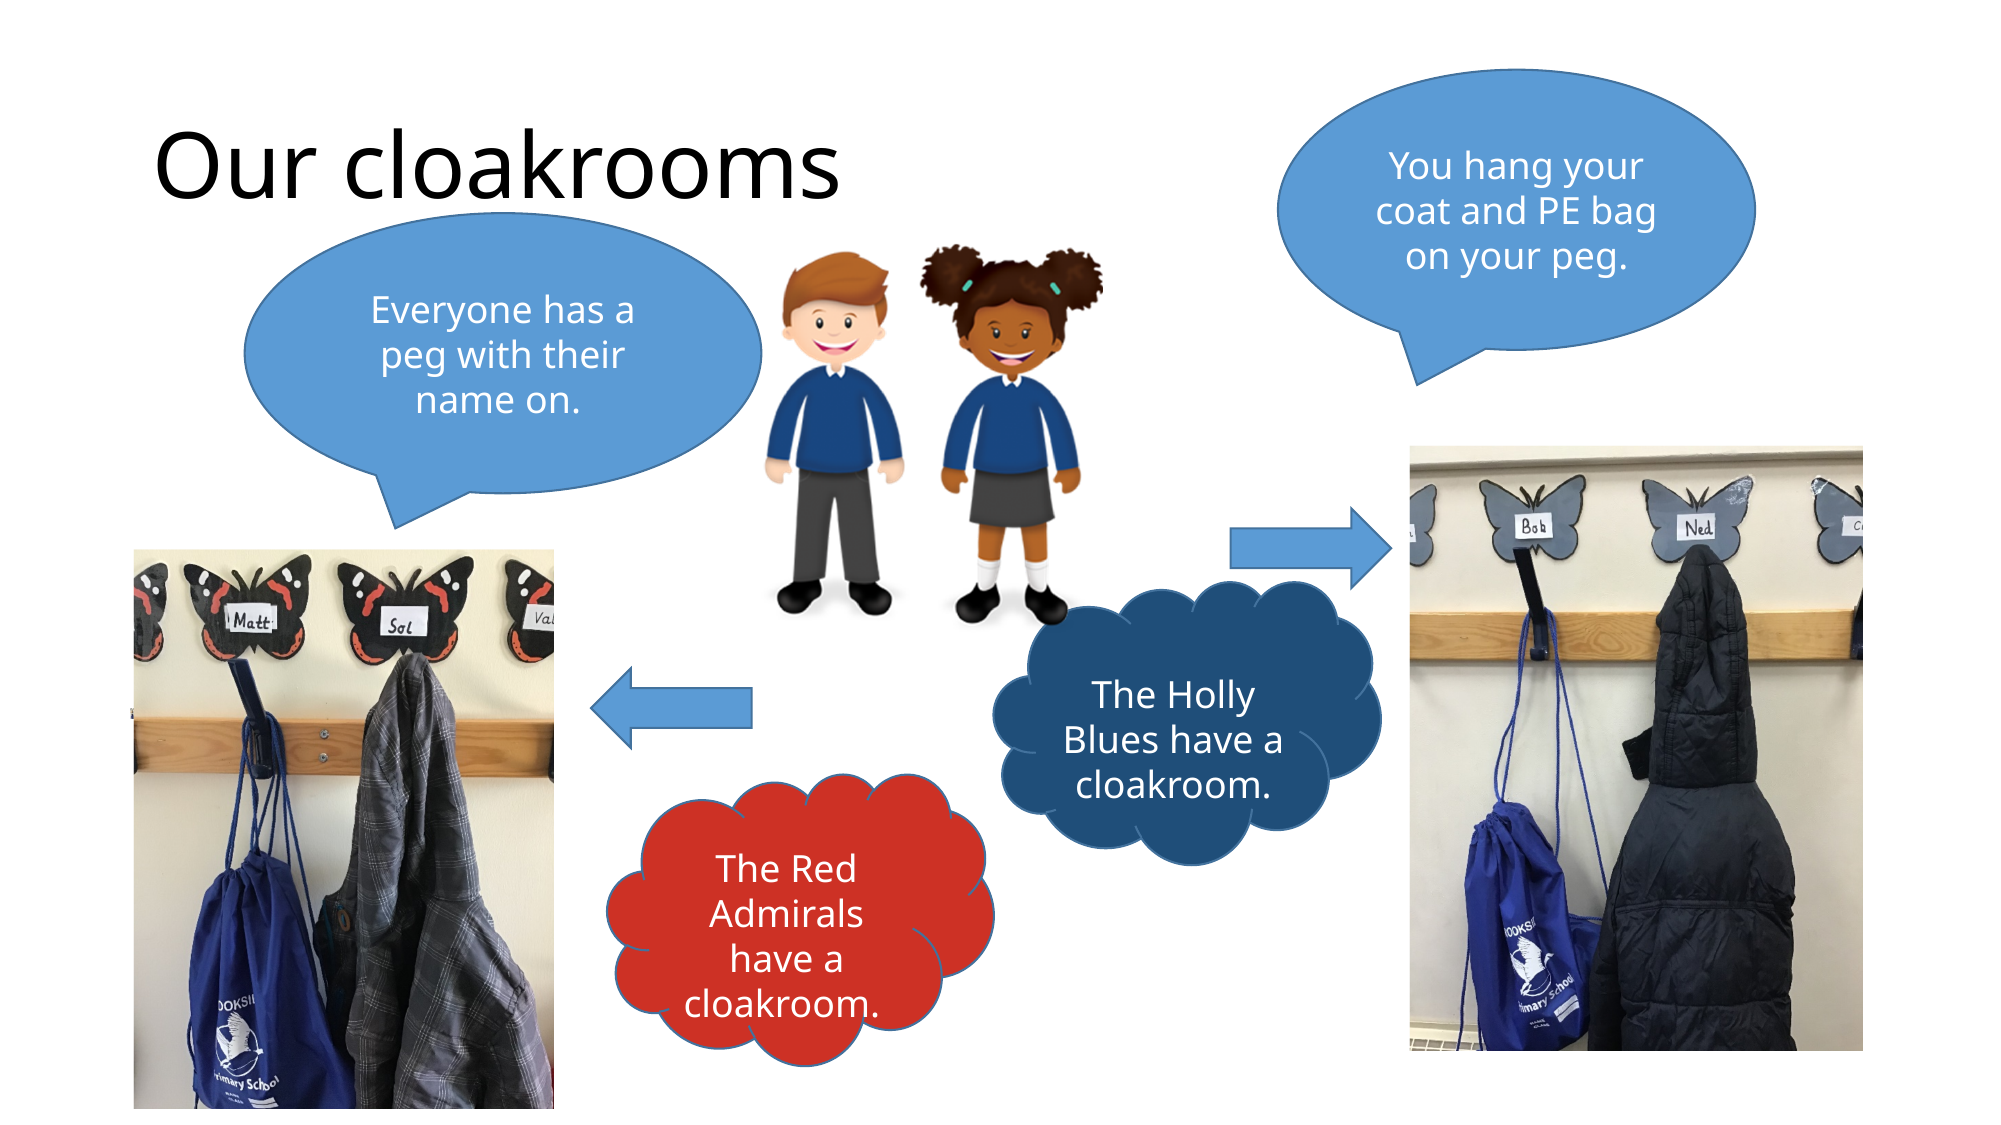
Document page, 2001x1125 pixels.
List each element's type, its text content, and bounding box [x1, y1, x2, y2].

title Our cloakrooms [137, 59, 1863, 278]
picture [1410, 446, 1863, 521]
text_box [1229, 527, 1333, 570]
text_box Everyone has a peg with their name on. [243, 212, 761, 530]
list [1333, 521, 1939, 975]
text_box The Holly Blues have a cloakroom. [992, 581, 1333, 867]
picture [63, 550, 624, 1108]
text_box The Red Admirals have a cloakroom. [624, 773, 995, 1068]
text_box You hang your coat and PE bag on your peg. [1276, 68, 1757, 387]
picture [1410, 975, 1863, 1050]
picture [761, 224, 1103, 633]
text_box [1350, 506, 1366, 521]
text_box [624, 665, 753, 751]
